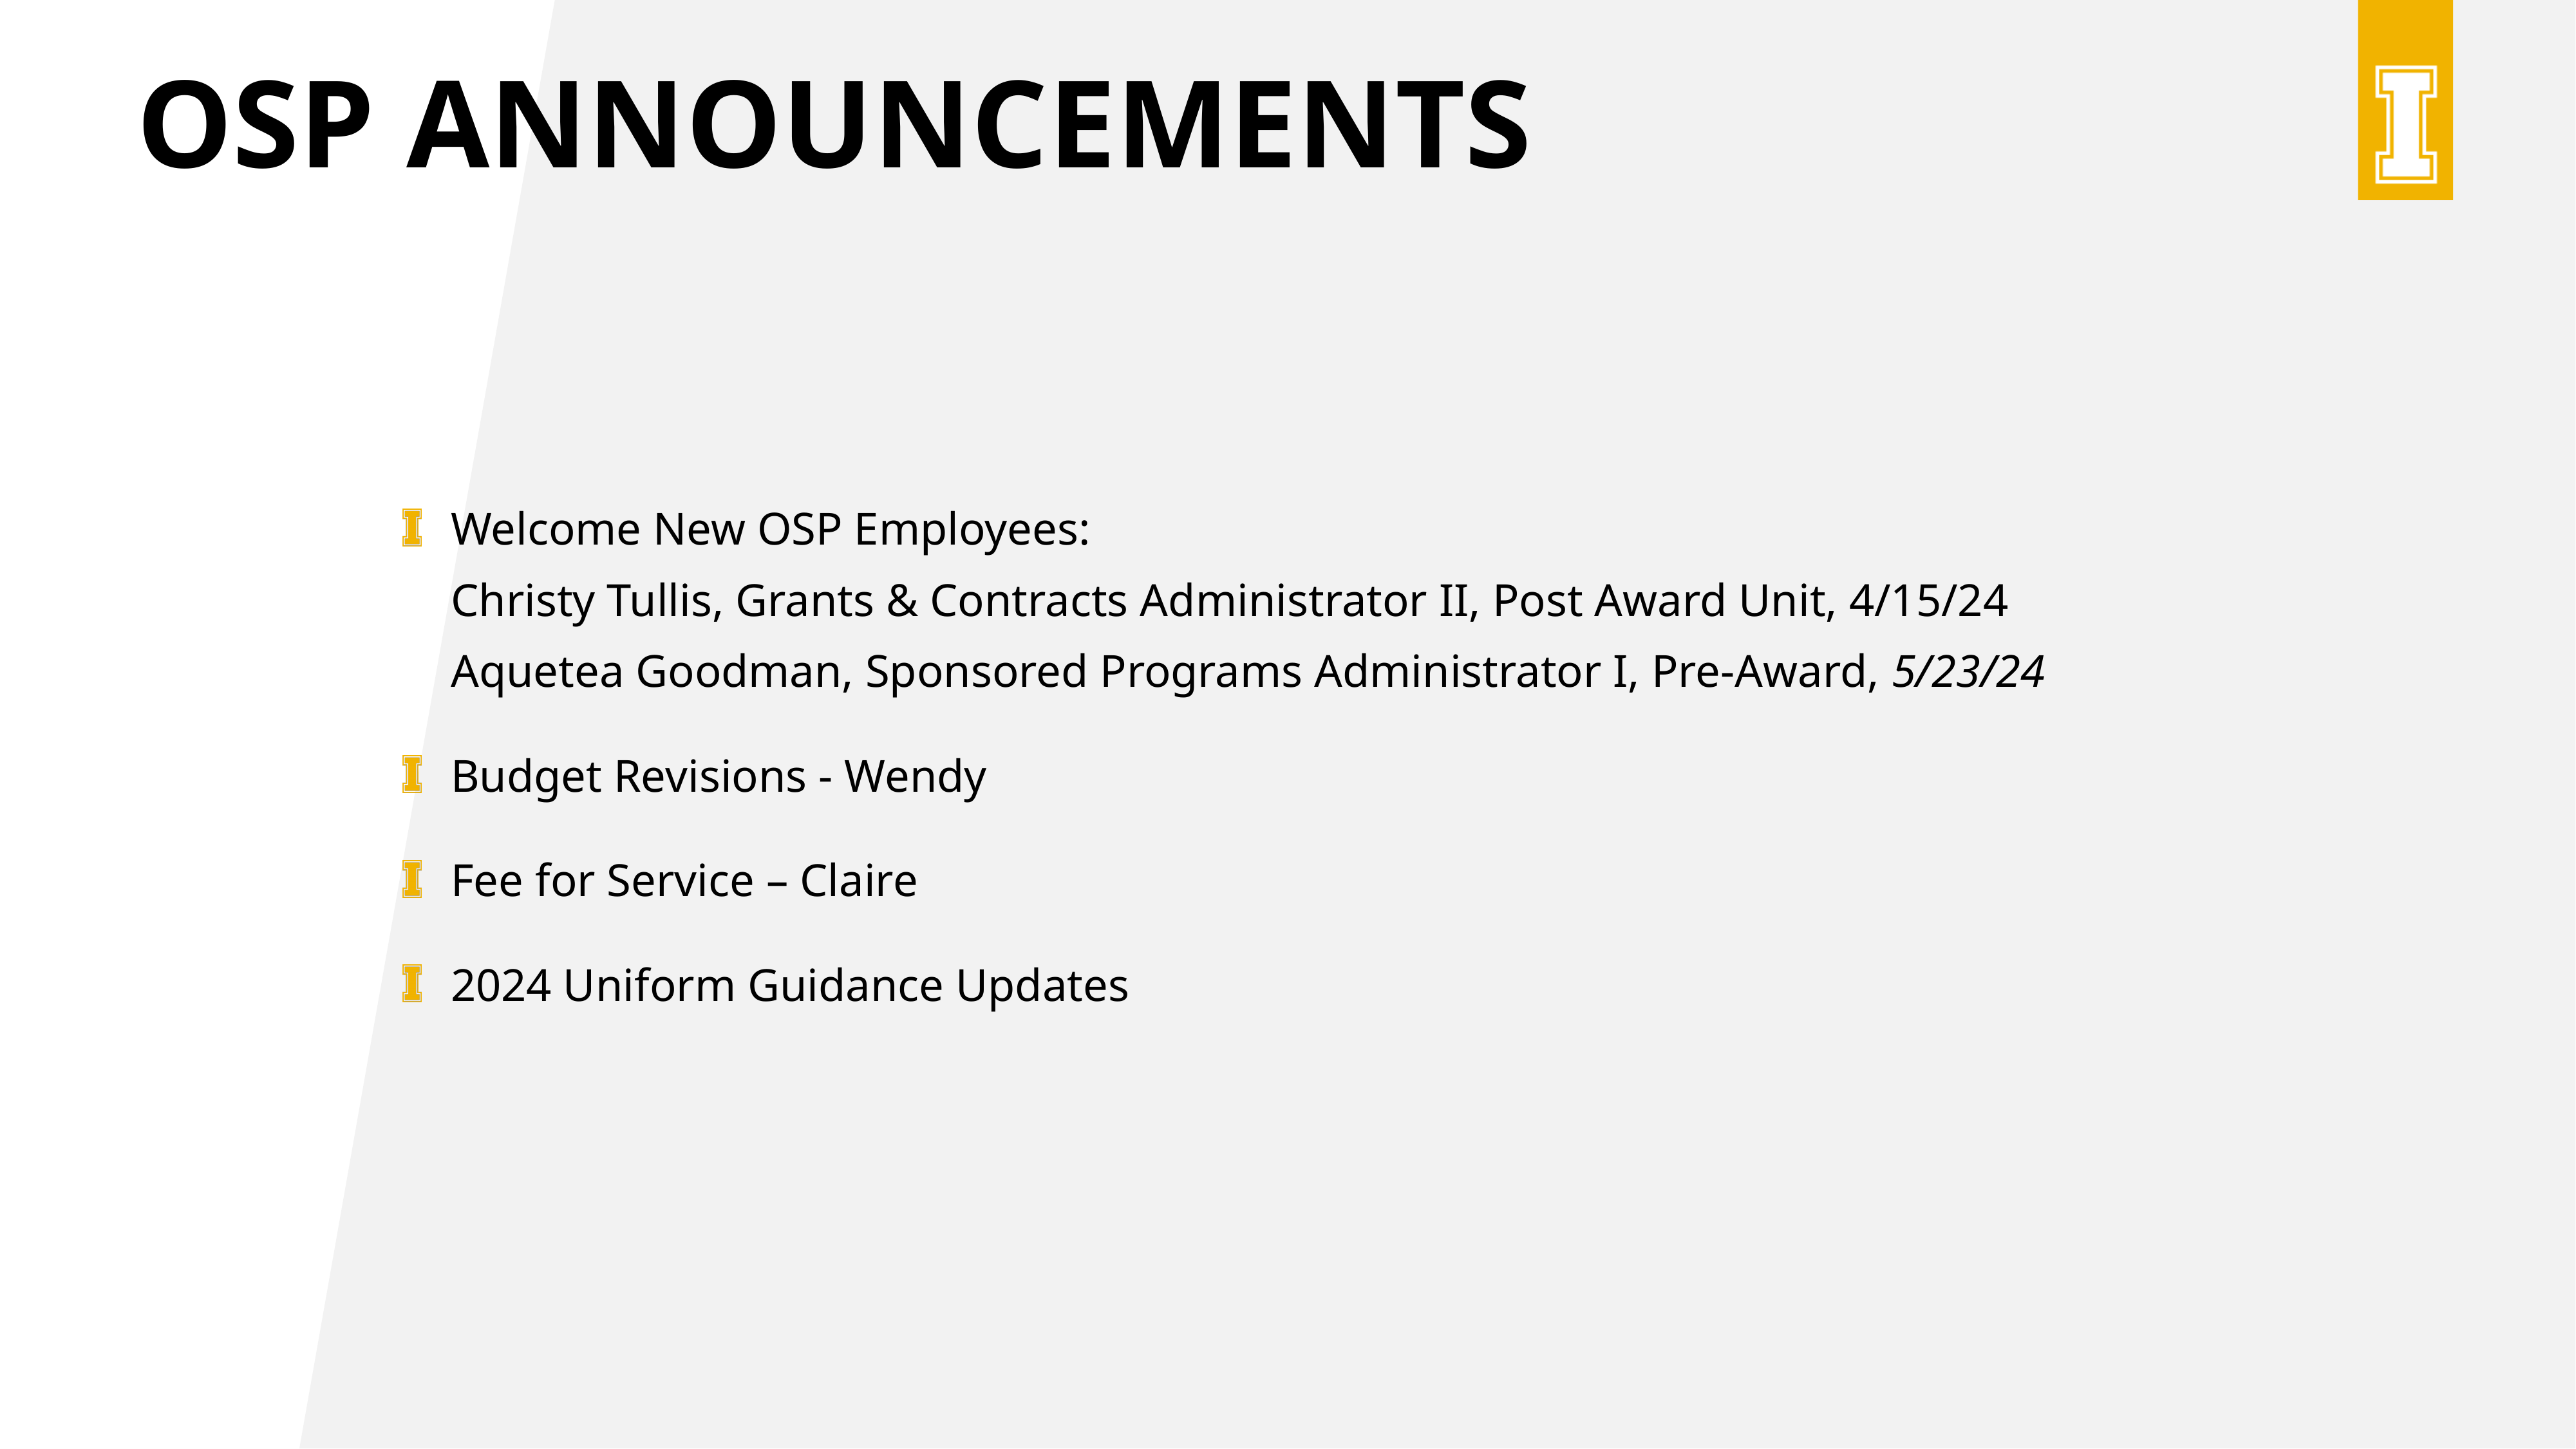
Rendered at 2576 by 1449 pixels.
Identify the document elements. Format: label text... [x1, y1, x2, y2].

picture [402, 755, 422, 793]
picture [402, 509, 422, 547]
picture [402, 964, 422, 1002]
title Osp announcements [136, 64, 2358, 185]
list Welcome New OSP Employees: Christy Tullis, Grants & Contracts Administrator II, Post Award Unit, 4/15/24 Aquetea Goodman, Sponsored Programs Administrator I, Pre-Award, 5/23/24 Budget Revisions - Wendy Fee for Service – Claire 2024 Uniform Guidance Updates [402, 483, 2294, 1007]
picture [402, 860, 422, 898]
